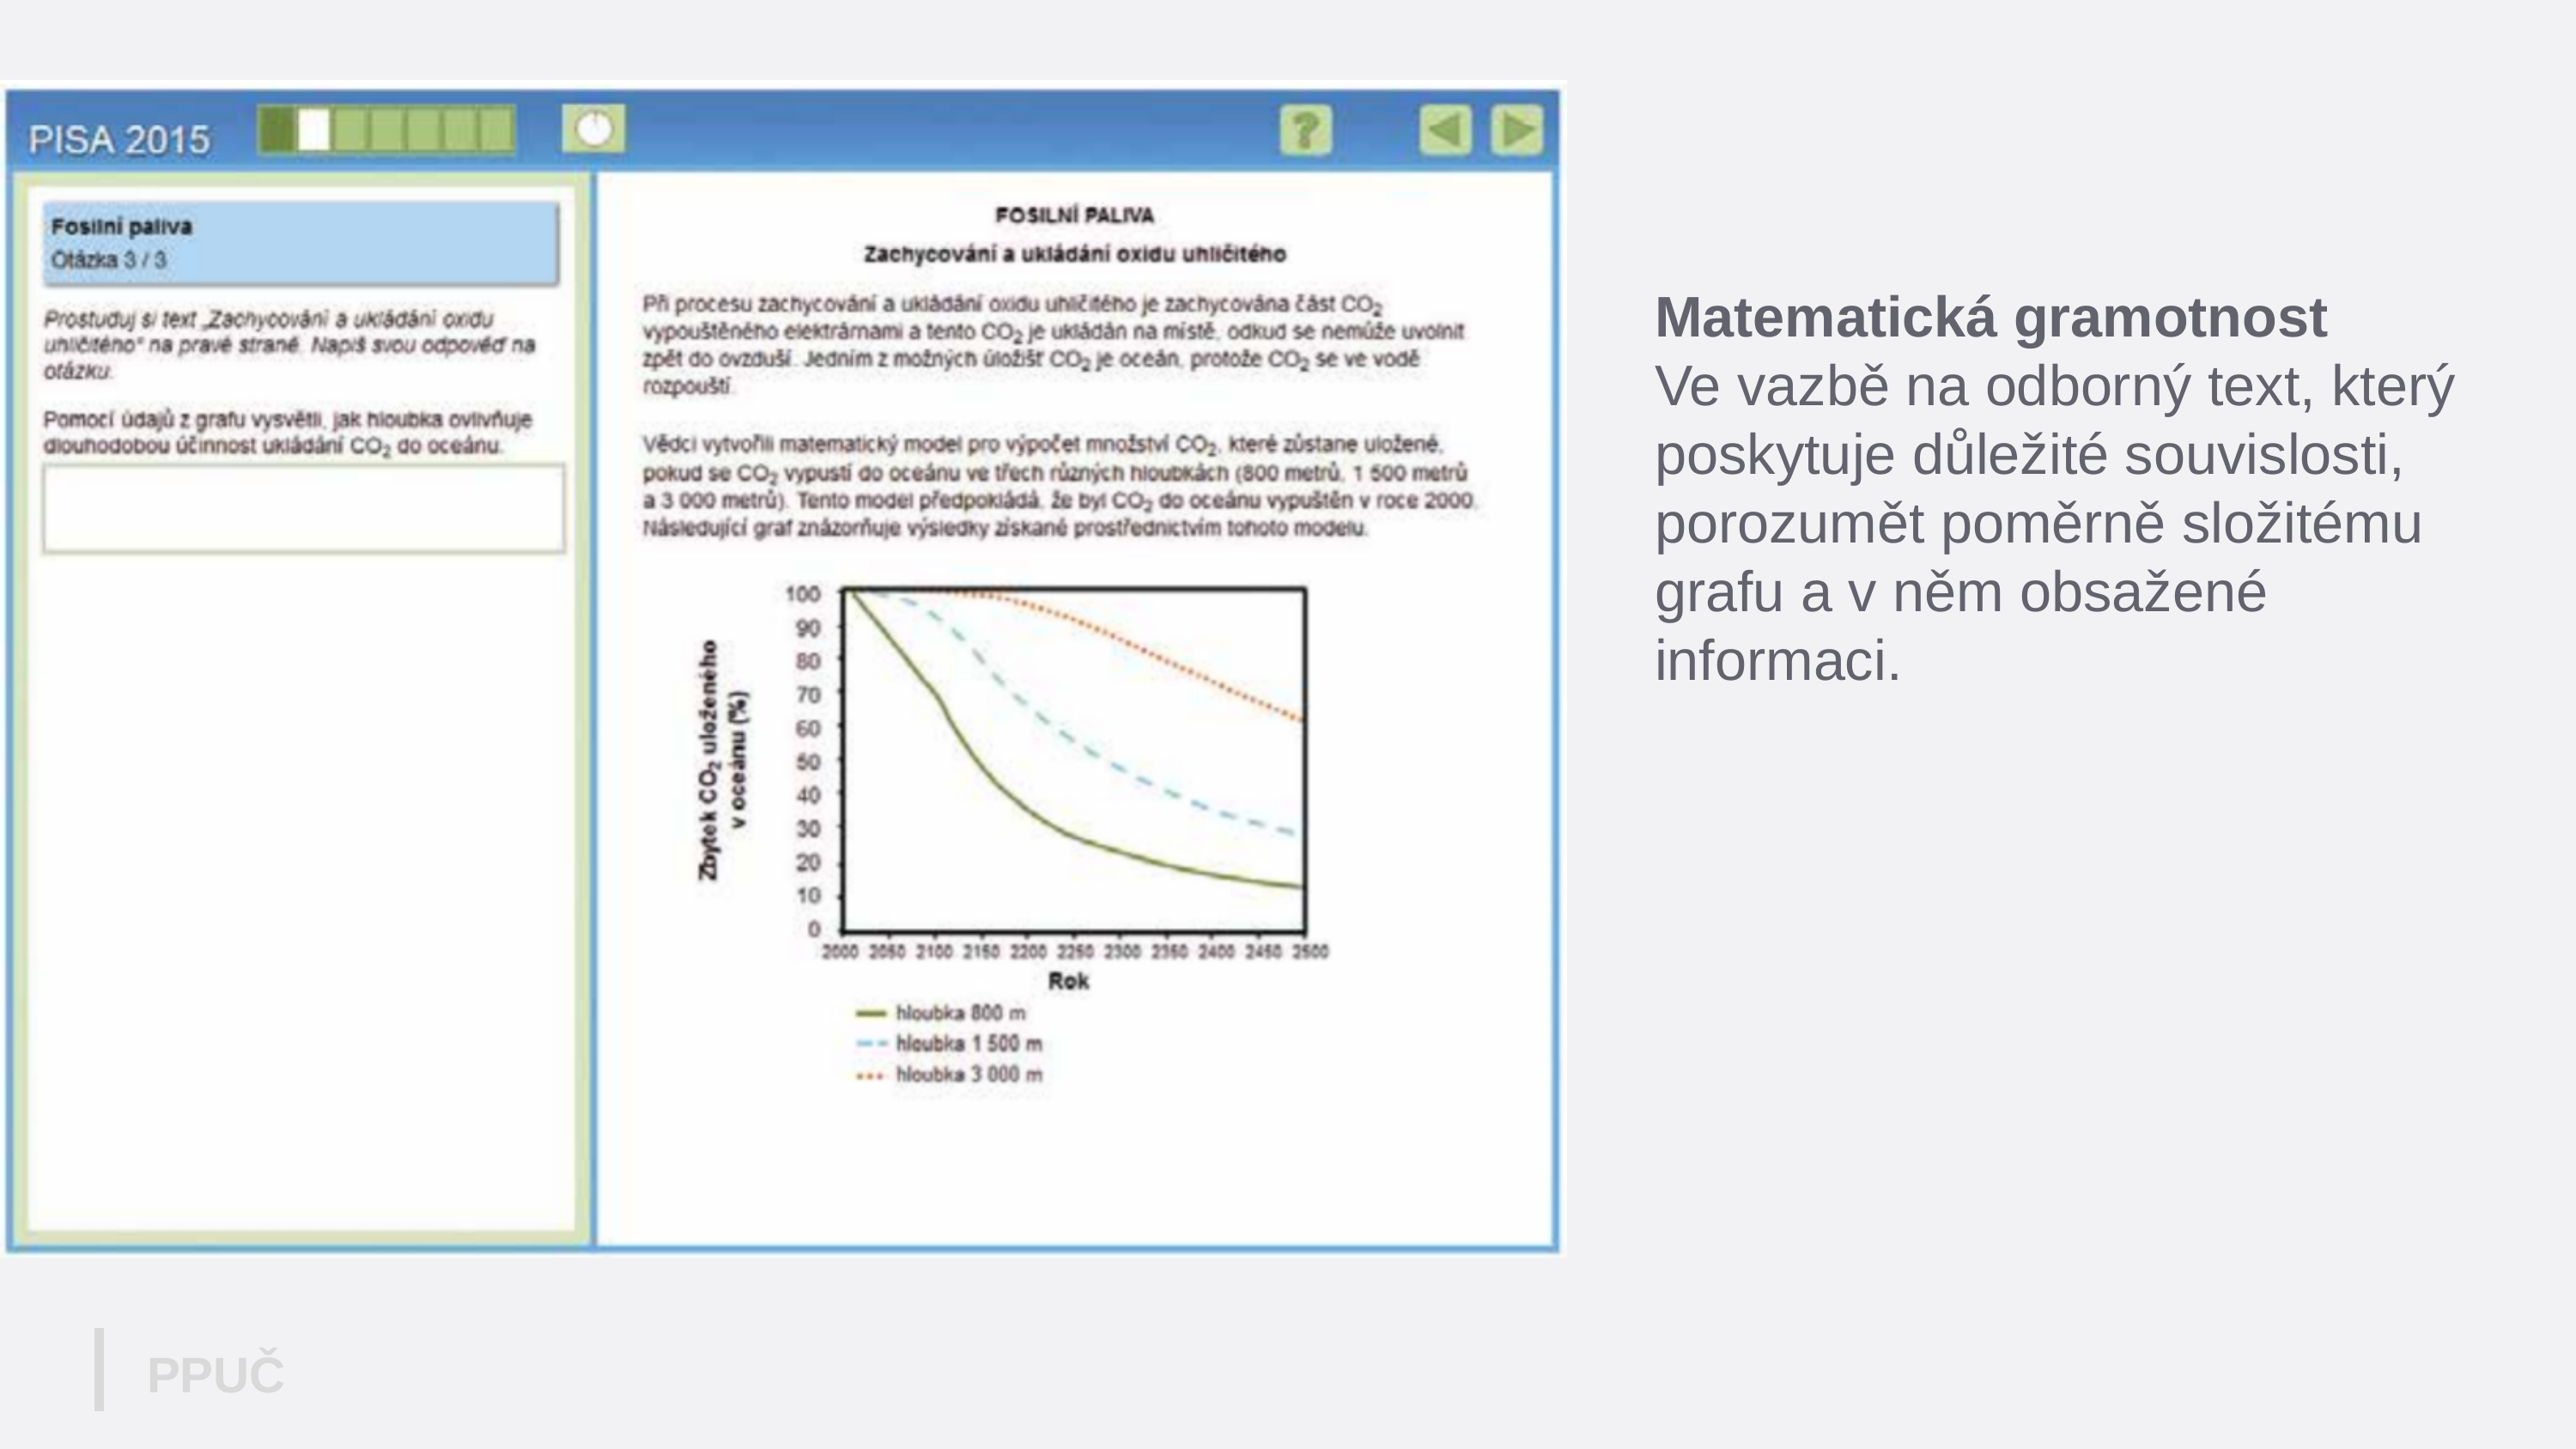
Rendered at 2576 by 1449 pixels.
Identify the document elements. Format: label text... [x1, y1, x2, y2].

picture [0, 80, 1567, 1258]
text_box Matematická gramotnost Ve vazbě na odborný text, který poskytuje důležité souvislosti, porozumět poměrně složitému grafu a v něm obsažené informaci. [1642, 273, 2512, 699]
